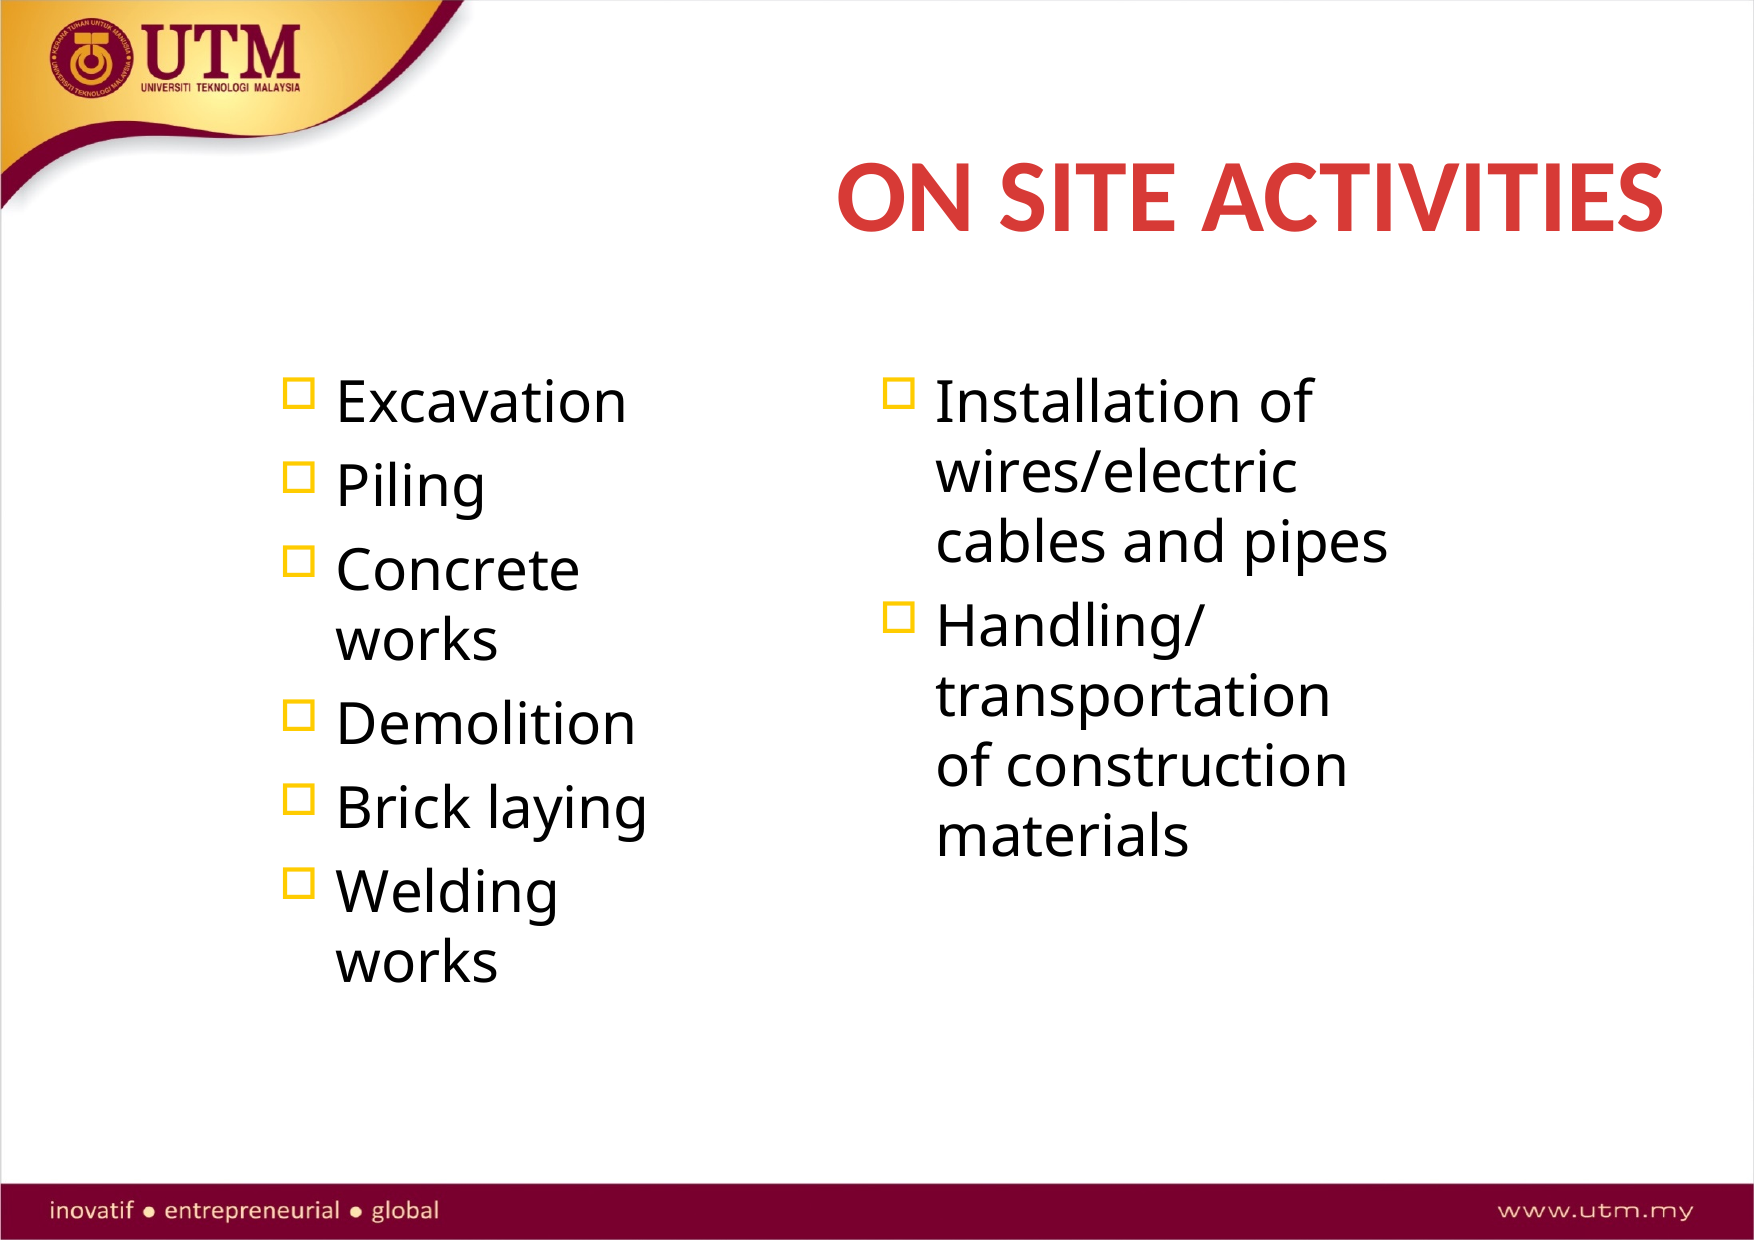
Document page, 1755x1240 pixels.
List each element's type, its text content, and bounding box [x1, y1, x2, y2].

picture [0, 0, 1754, 1240]
text_box Installation of wires/electric cables and pipes Handling/ transportation of construction materials [877, 364, 1455, 869]
text_box Excavation Piling Concrete works Demolition Brick laying Welding works [277, 364, 735, 994]
title ON SITE ACTIVITIES [87, 4, 1667, 302]
